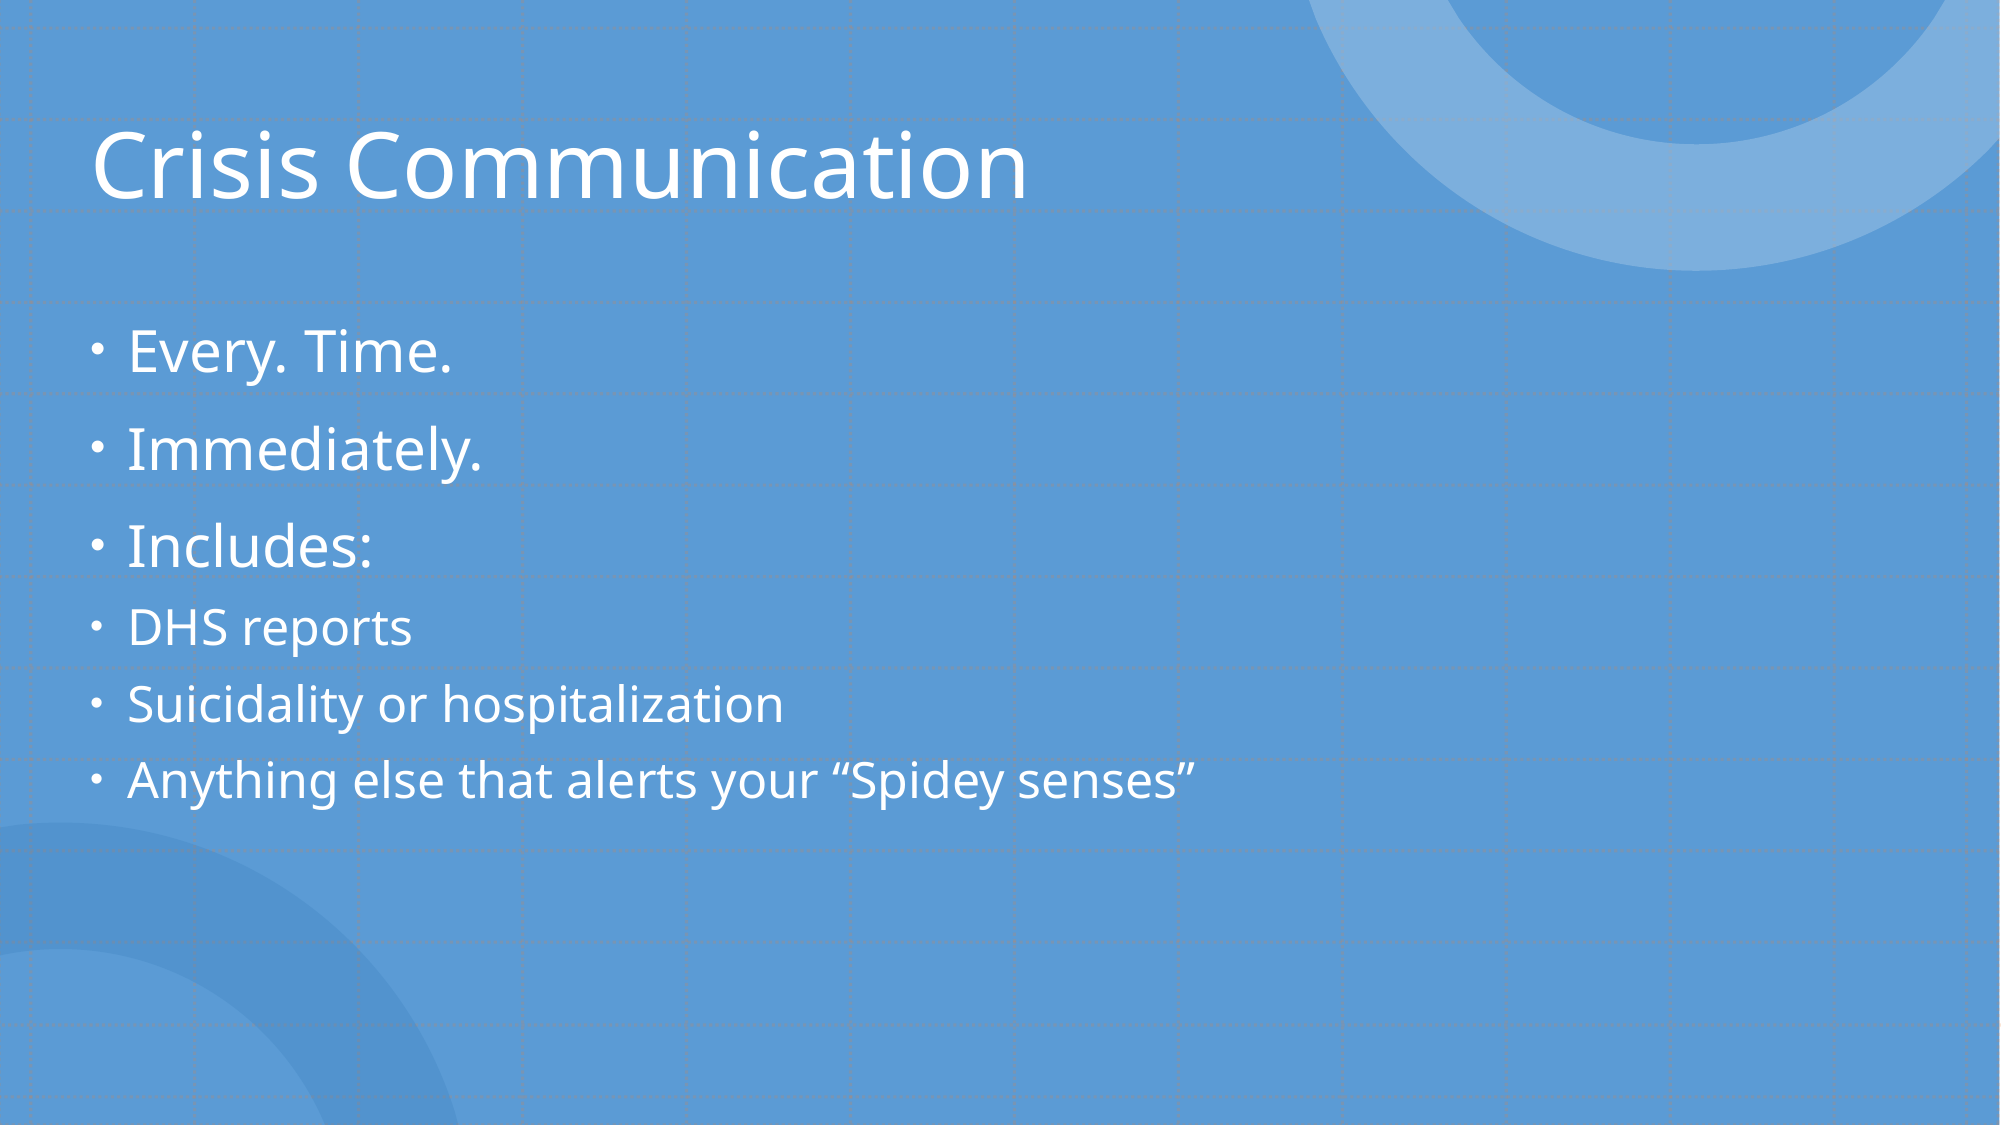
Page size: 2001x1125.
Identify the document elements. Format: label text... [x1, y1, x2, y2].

list Every. Time. Immediately. Includes: DHS reports Suicidality or hospitalization Anything else that alerts your “Spidey senses” [75, 299, 1834, 1014]
title Crisis Communication [75, 59, 1834, 278]
